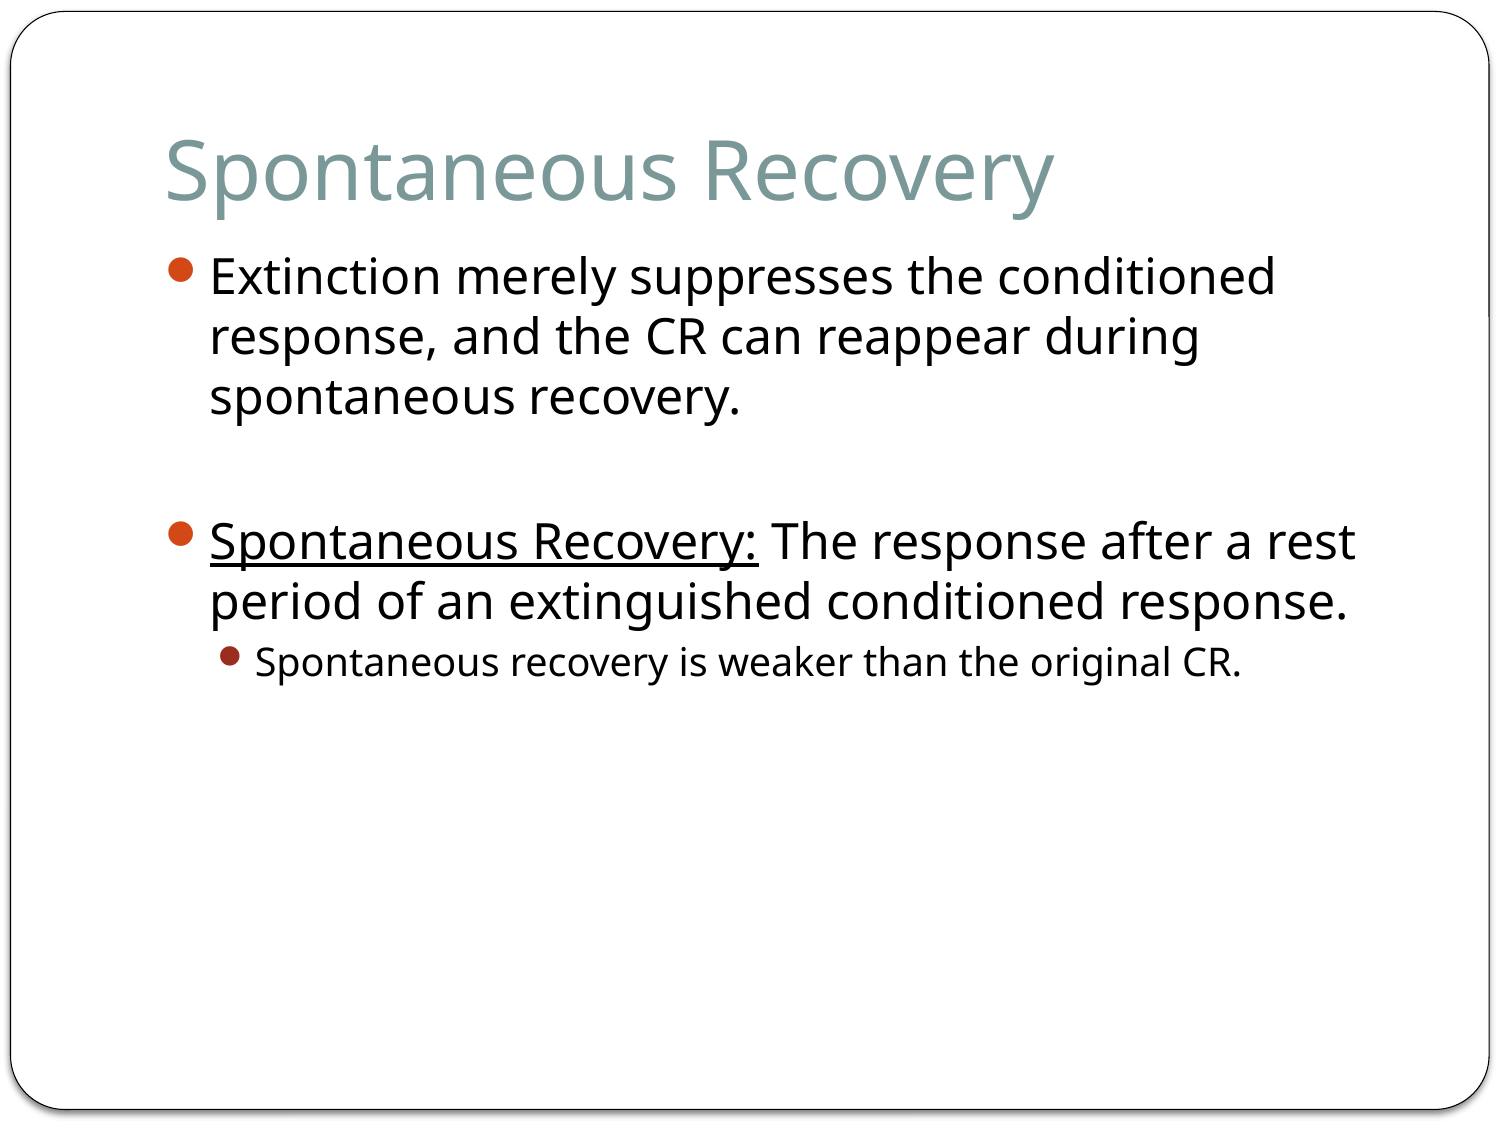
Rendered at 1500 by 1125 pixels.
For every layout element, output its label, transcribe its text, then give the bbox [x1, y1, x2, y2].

list Extinction merely suppresses the conditioned response, and the CR can reappear during spontaneous recovery. Spontaneous Recovery: The response after a rest period of an extinguished conditioned response. Spontaneous recovery is weaker than the original CR. [150, 237, 1425, 988]
title Spontaneous Recovery [150, 45, 1425, 233]
